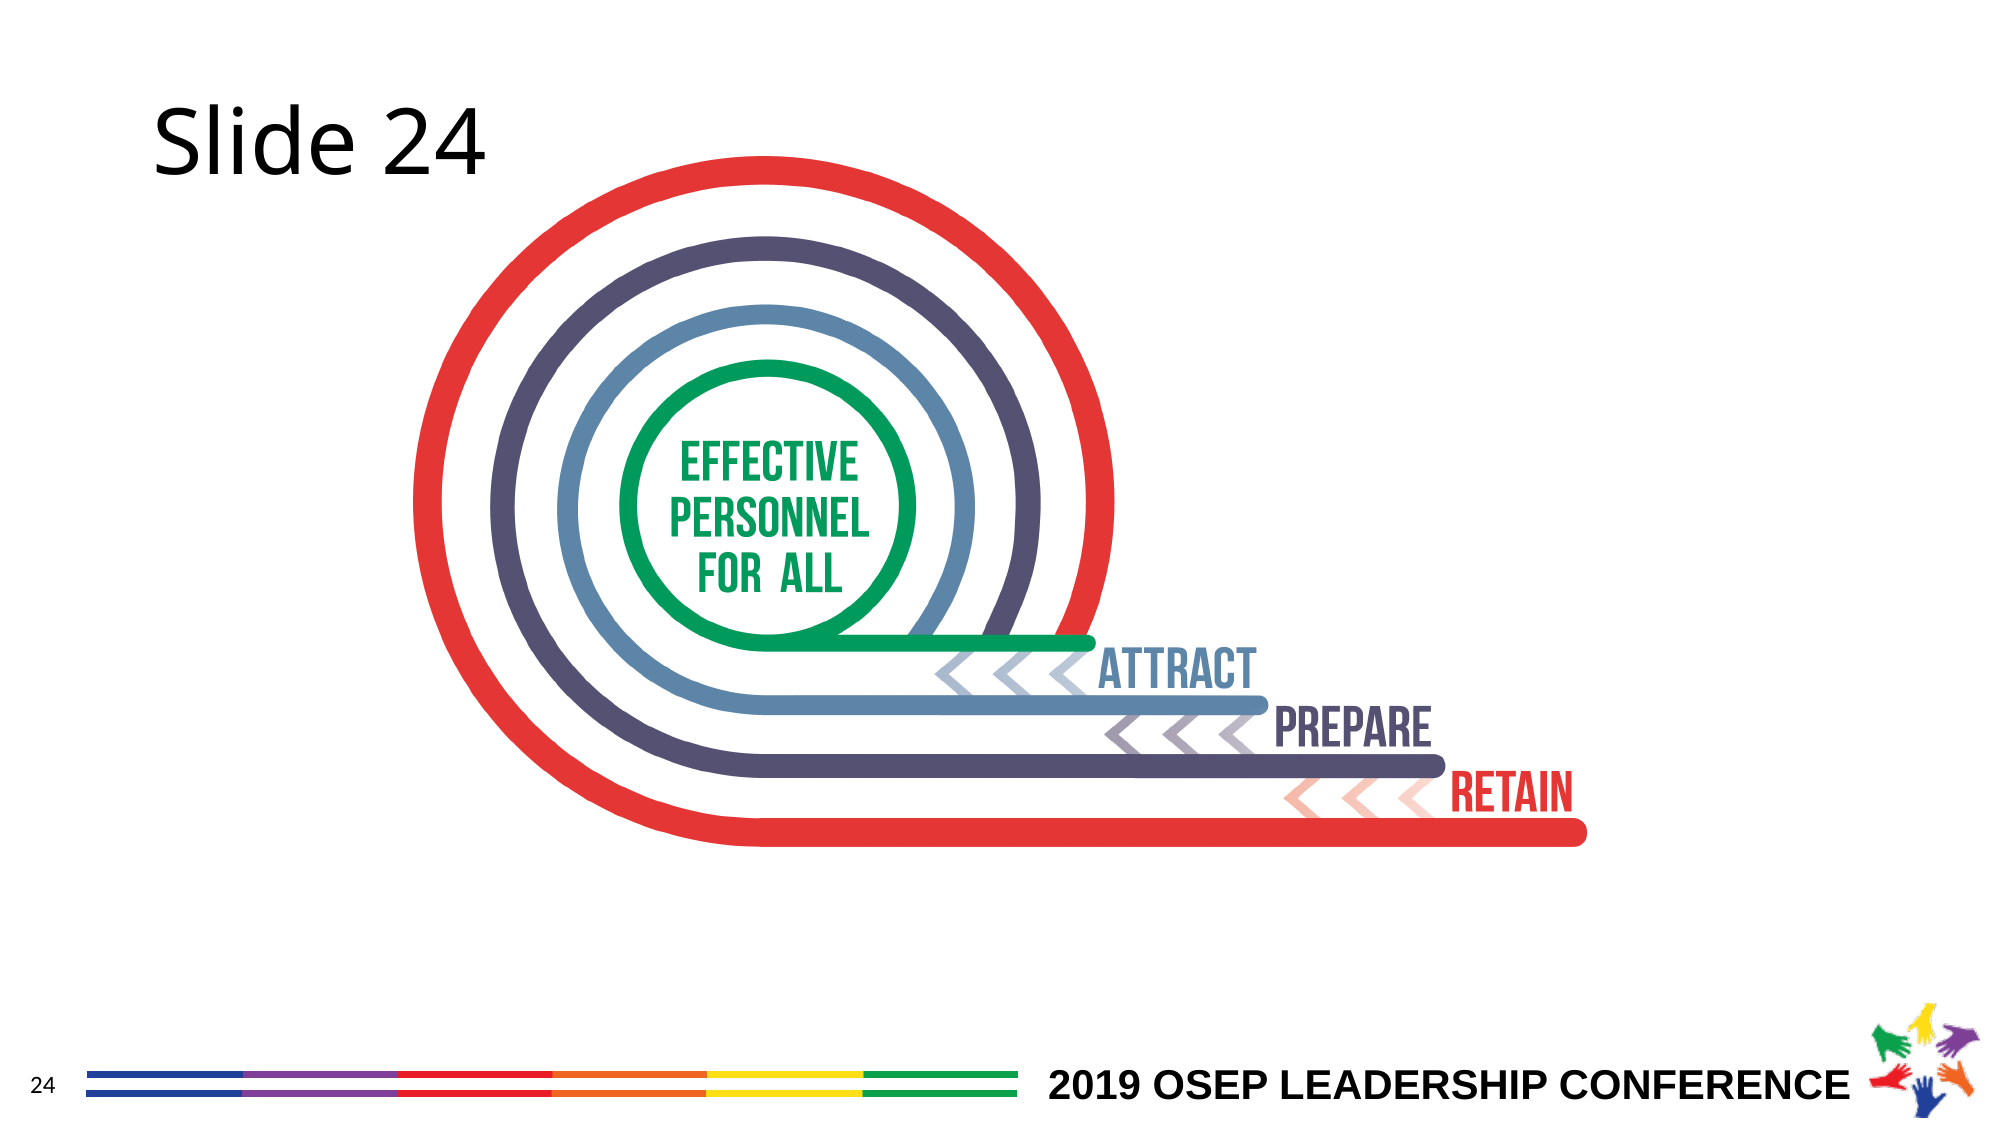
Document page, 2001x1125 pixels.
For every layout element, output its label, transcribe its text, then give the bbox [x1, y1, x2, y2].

picture [413, 156, 1587, 847]
picture [1869, 1003, 1980, 1118]
picture [466, 1071, 1018, 1078]
title Slide 24 [137, 59, 1863, 230]
slide_number 24 [15, 1053, 466, 1114]
picture [466, 1090, 1017, 1097]
